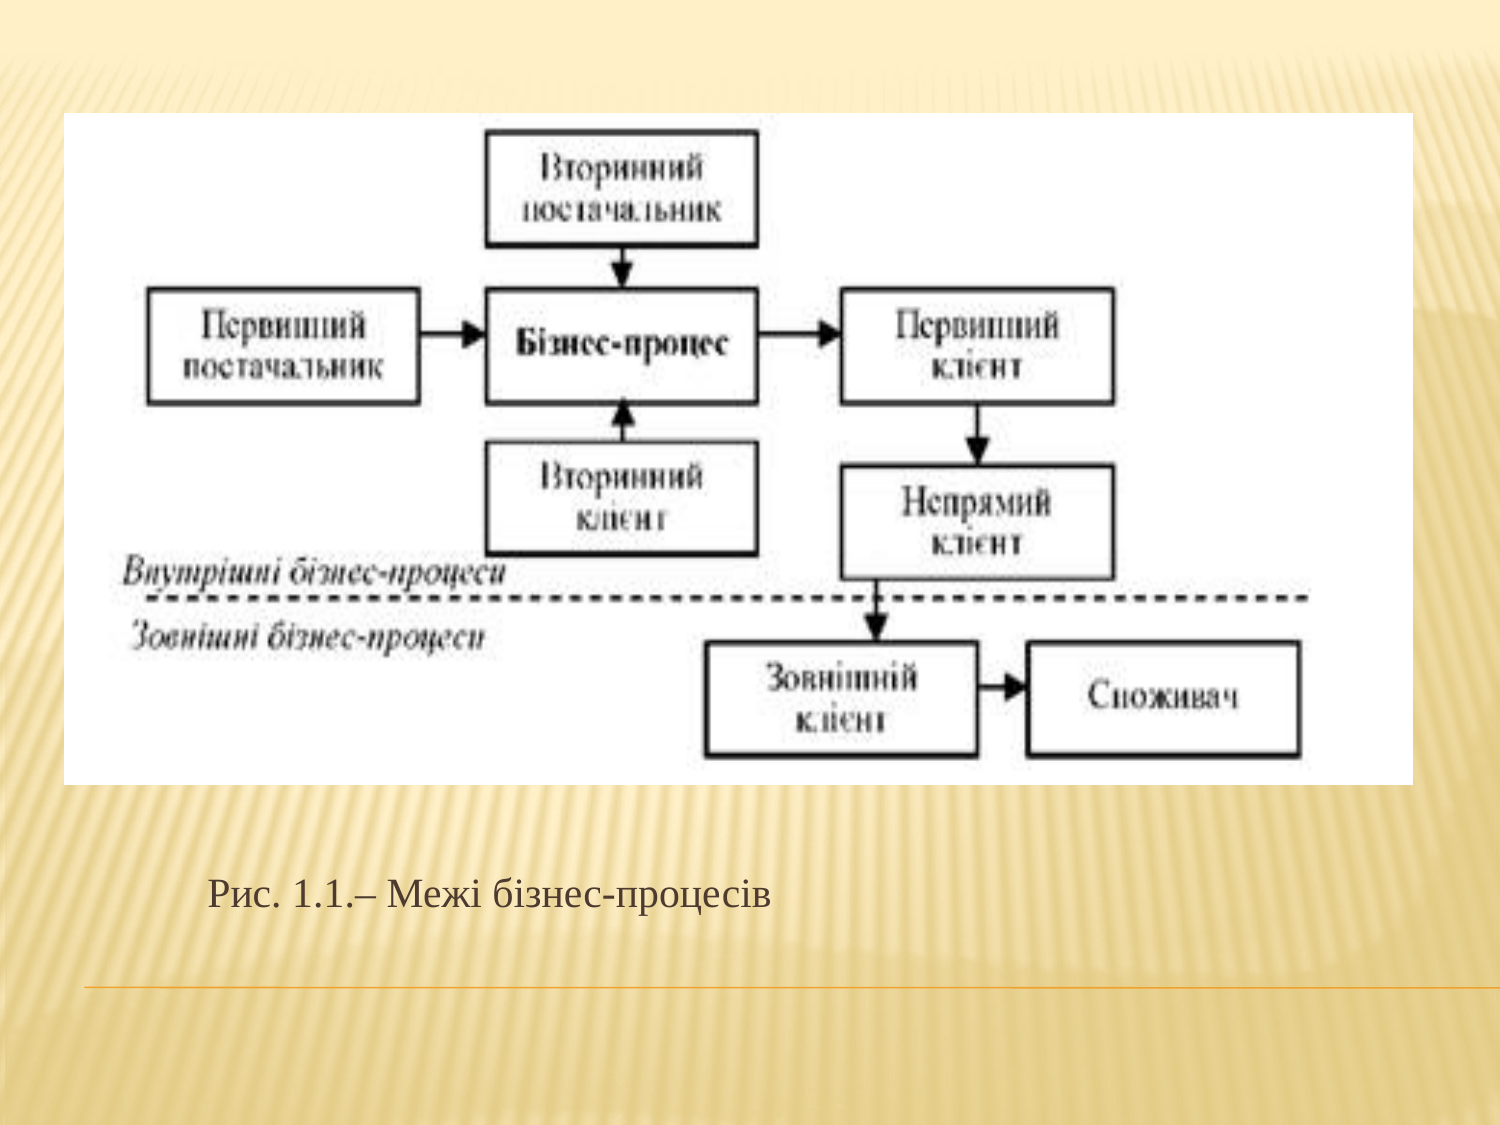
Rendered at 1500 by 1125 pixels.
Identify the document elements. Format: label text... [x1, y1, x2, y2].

title Рис. 1.1.– Межі бізнес-процесів [76, 822, 1449, 960]
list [64, 113, 1413, 785]
